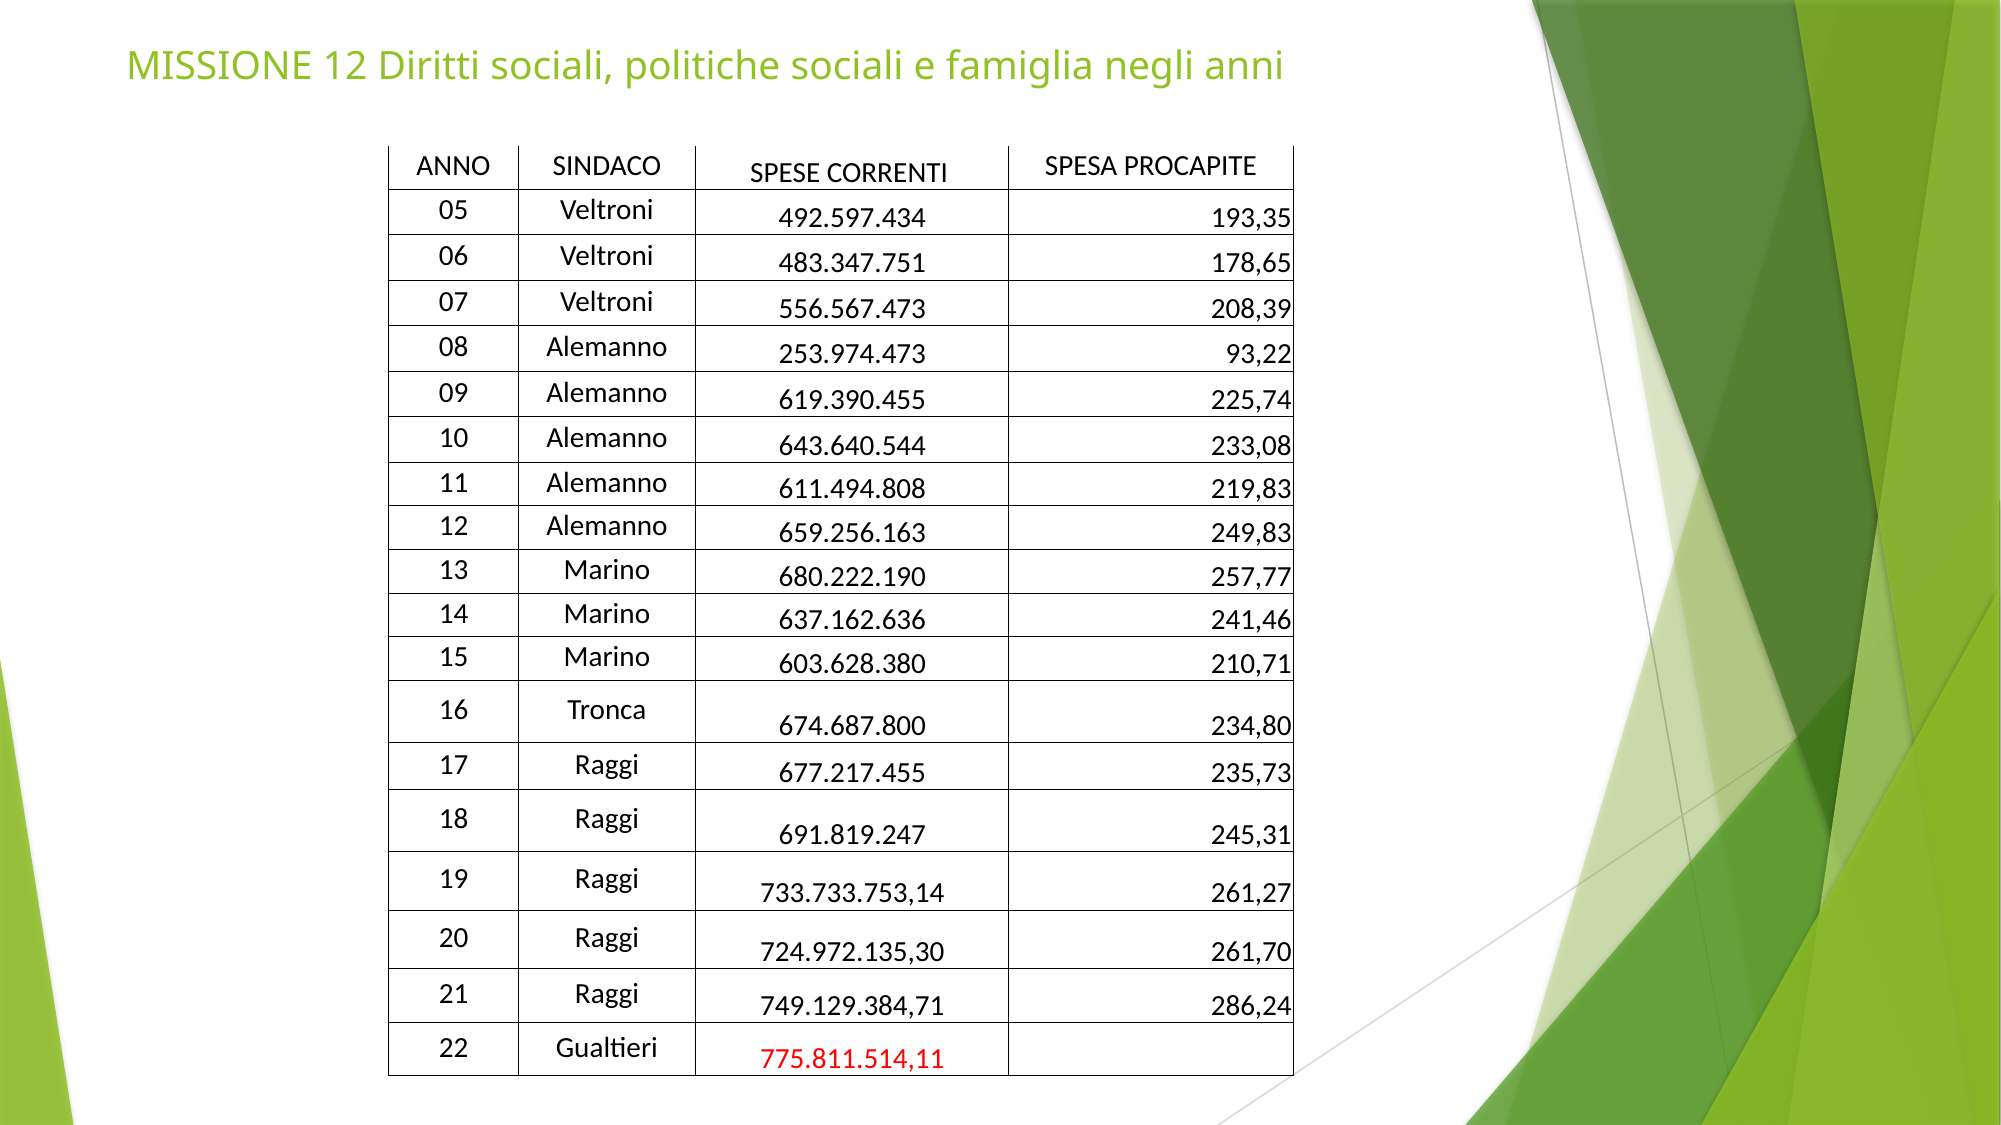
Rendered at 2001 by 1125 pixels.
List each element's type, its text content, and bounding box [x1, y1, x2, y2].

table_cell 659.256.163 [696, 506, 1008, 549]
table_cell 286,24 [1009, 969, 1293, 1022]
table_cell 193,35 [1009, 190, 1293, 234]
table_cell Veltroni [519, 281, 695, 325]
table_cell 19 [389, 852, 518, 910]
table_cell 219,83 [1009, 463, 1293, 505]
table_cell 637.162.636 [696, 594, 1008, 636]
table_cell Raggi [519, 790, 695, 851]
title MISSIONE 12 Diritti sociali, politiche sociali e famiglia negli anni [111, 33, 1499, 123]
table_cell 06 [389, 235, 518, 280]
table_cell 611.494.808 [696, 463, 1008, 505]
table_cell 257,77 [1009, 550, 1293, 593]
table_cell Veltroni [519, 235, 695, 280]
table_cell 674.687.800 [696, 681, 1008, 742]
table_cell 233,08 [1009, 417, 1293, 462]
table_cell 05 [389, 190, 518, 234]
table_header SPESA PROCAPITE [1009, 146, 1293, 189]
table_cell [1009, 1023, 1293, 1075]
table_header ANNO [389, 146, 518, 189]
table_cell 235,73 [1009, 743, 1293, 789]
table_cell 225,74 [1009, 372, 1293, 416]
table_cell 556.567.473 [696, 281, 1008, 325]
table_cell 210,71 [1009, 637, 1293, 680]
table_cell 16 [389, 681, 518, 742]
table_cell 724.972.135,30 [696, 911, 1008, 968]
table_cell 261,70 [1009, 911, 1293, 968]
table_cell Raggi [519, 852, 695, 910]
table_cell Marino [519, 550, 695, 593]
table_cell Gualtieri [519, 1023, 695, 1075]
table_cell 10 [389, 417, 518, 462]
table_cell 245,31 [1009, 790, 1293, 851]
table_cell 492.597.434 [696, 190, 1008, 234]
table_cell 208,39 [1009, 281, 1293, 325]
table_cell 603.628.380 [696, 637, 1008, 680]
table_cell 483.347.751 [696, 235, 1008, 280]
table_cell Marino [519, 594, 695, 636]
table_cell 15 [389, 637, 518, 680]
table_cell Veltroni [519, 190, 695, 234]
table_cell 22 [389, 1023, 518, 1075]
table_cell 09 [389, 372, 518, 416]
table_cell 20 [389, 911, 518, 968]
table_cell Marino [519, 637, 695, 680]
table_cell 234,80 [1009, 681, 1293, 742]
table_cell Alemanno [519, 463, 695, 505]
table_cell 18 [389, 790, 518, 851]
table_cell 178,65 [1009, 235, 1293, 280]
table_cell Alemanno [519, 506, 695, 549]
table_cell 93,22 [1009, 326, 1293, 371]
table_cell 07 [389, 281, 518, 325]
table_cell 775.811.514,11 [696, 1023, 1008, 1075]
table_cell 643.640.544 [696, 417, 1008, 462]
table_cell 08 [389, 326, 518, 371]
table_header SPESE CORRENTI [696, 146, 1008, 189]
table_cell 261,27 [1009, 852, 1293, 910]
table_cell 11 [389, 463, 518, 505]
table_cell Raggi [519, 743, 695, 789]
table_cell 749.129.384,71 [696, 969, 1008, 1022]
table_cell 253.974.473 [696, 326, 1008, 371]
table_cell 677.217.455 [696, 743, 1008, 789]
table_cell 21 [389, 969, 518, 1022]
table_cell 17 [389, 743, 518, 789]
table_cell Alemanno [519, 372, 695, 416]
table_cell 691.819.247 [696, 790, 1008, 851]
table_cell 733.733.753,14 [696, 852, 1008, 910]
table_cell 14 [389, 594, 518, 636]
table_cell Raggi [519, 969, 695, 1022]
table_cell Alemanno [519, 417, 695, 462]
table_cell Raggi [519, 911, 695, 968]
table_cell Tronca [519, 681, 695, 742]
table_header SINDACO [519, 146, 695, 189]
table_cell 619.390.455 [696, 372, 1008, 416]
table_cell 12 [389, 506, 518, 549]
table_cell 241,46 [1009, 594, 1293, 636]
table_cell 249,83 [1009, 506, 1293, 549]
table_cell 13 [389, 550, 518, 593]
table_cell Alemanno [519, 326, 695, 371]
table_cell 680.222.190 [696, 550, 1008, 593]
